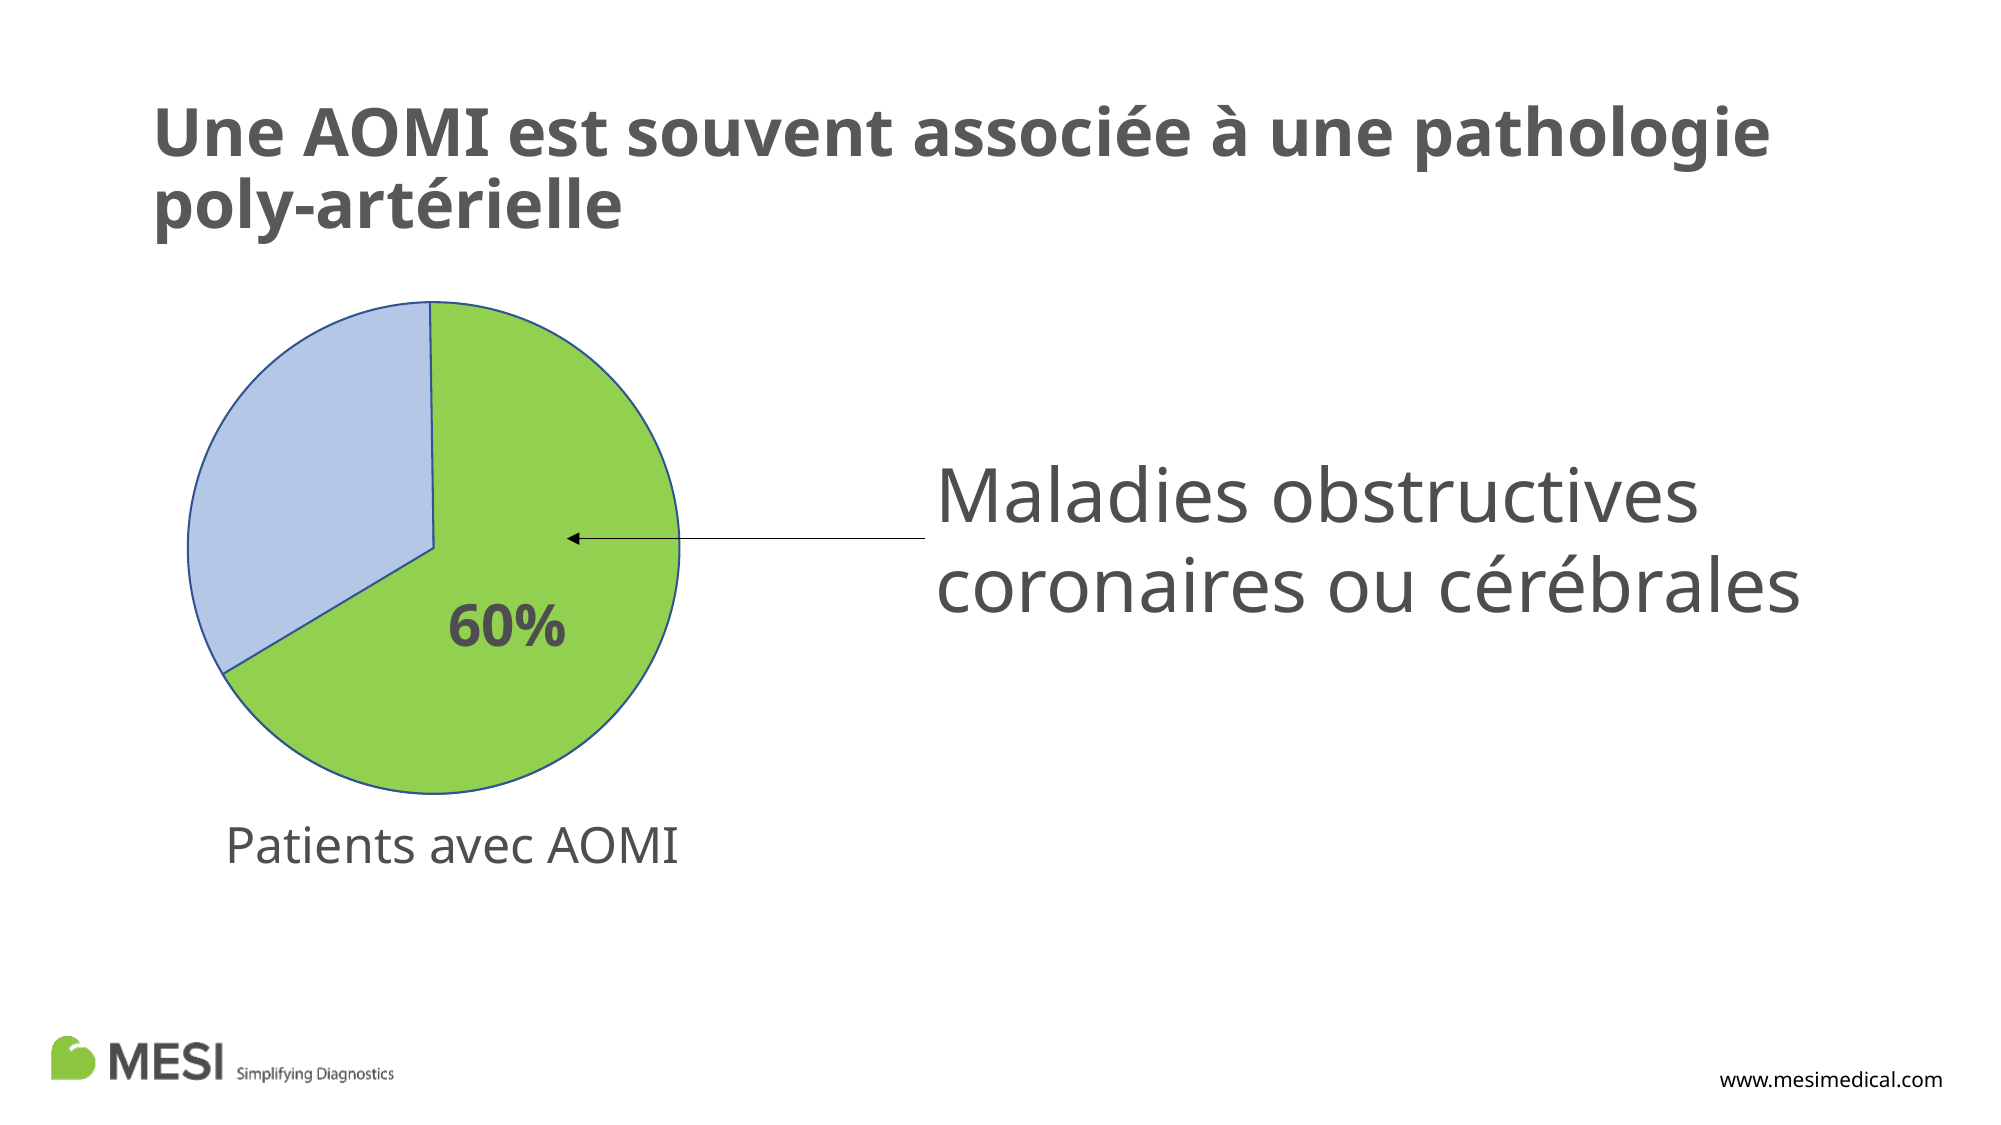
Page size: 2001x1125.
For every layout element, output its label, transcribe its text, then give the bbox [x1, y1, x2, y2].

text_box Une AOMI est souvent associée à une pathologie poly-artérielle [137, 62, 1883, 280]
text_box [187, 302, 1794, 882]
picture [48, 1034, 396, 1085]
